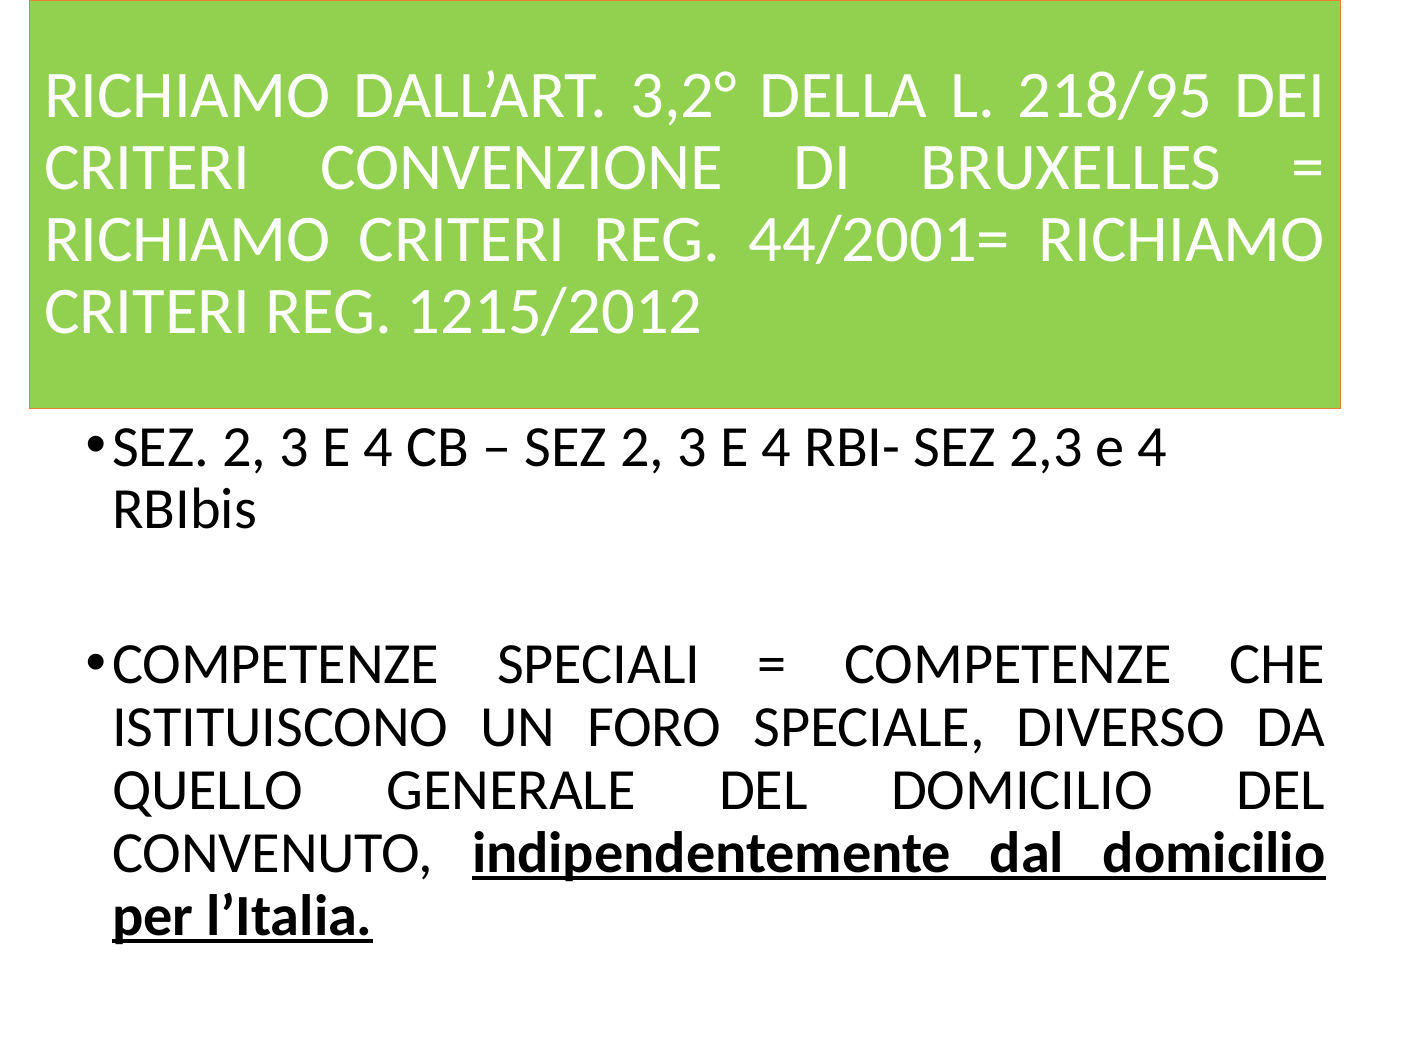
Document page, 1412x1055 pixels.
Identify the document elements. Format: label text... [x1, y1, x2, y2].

title RICHIAMO DALL’ART. 3,2° DELLA L. 218/95 DEI CRITERI CONVENZIONE DI BRUXELLES = RICHIAMO CRITERI REG. 44/2001= RICHIAMO CRITERI REG. 1215/2012 [29, 0, 1341, 409]
list SEZ. 2, 3 E 4 CB – SEZ 2, 3 E 4 RBI- SEZ 2,3 e 4 RBIbis COMPETENZE SPECIALI = COMPETENZE CHE ISTITUISCONO UN FORO SPECIALE, DIVERSO DA QUELLO GENERALE DEL DOMICILIO DEL CONVENUTO, indipendentemente dal domicilio per l’Italia. [70, 408, 1341, 1034]
